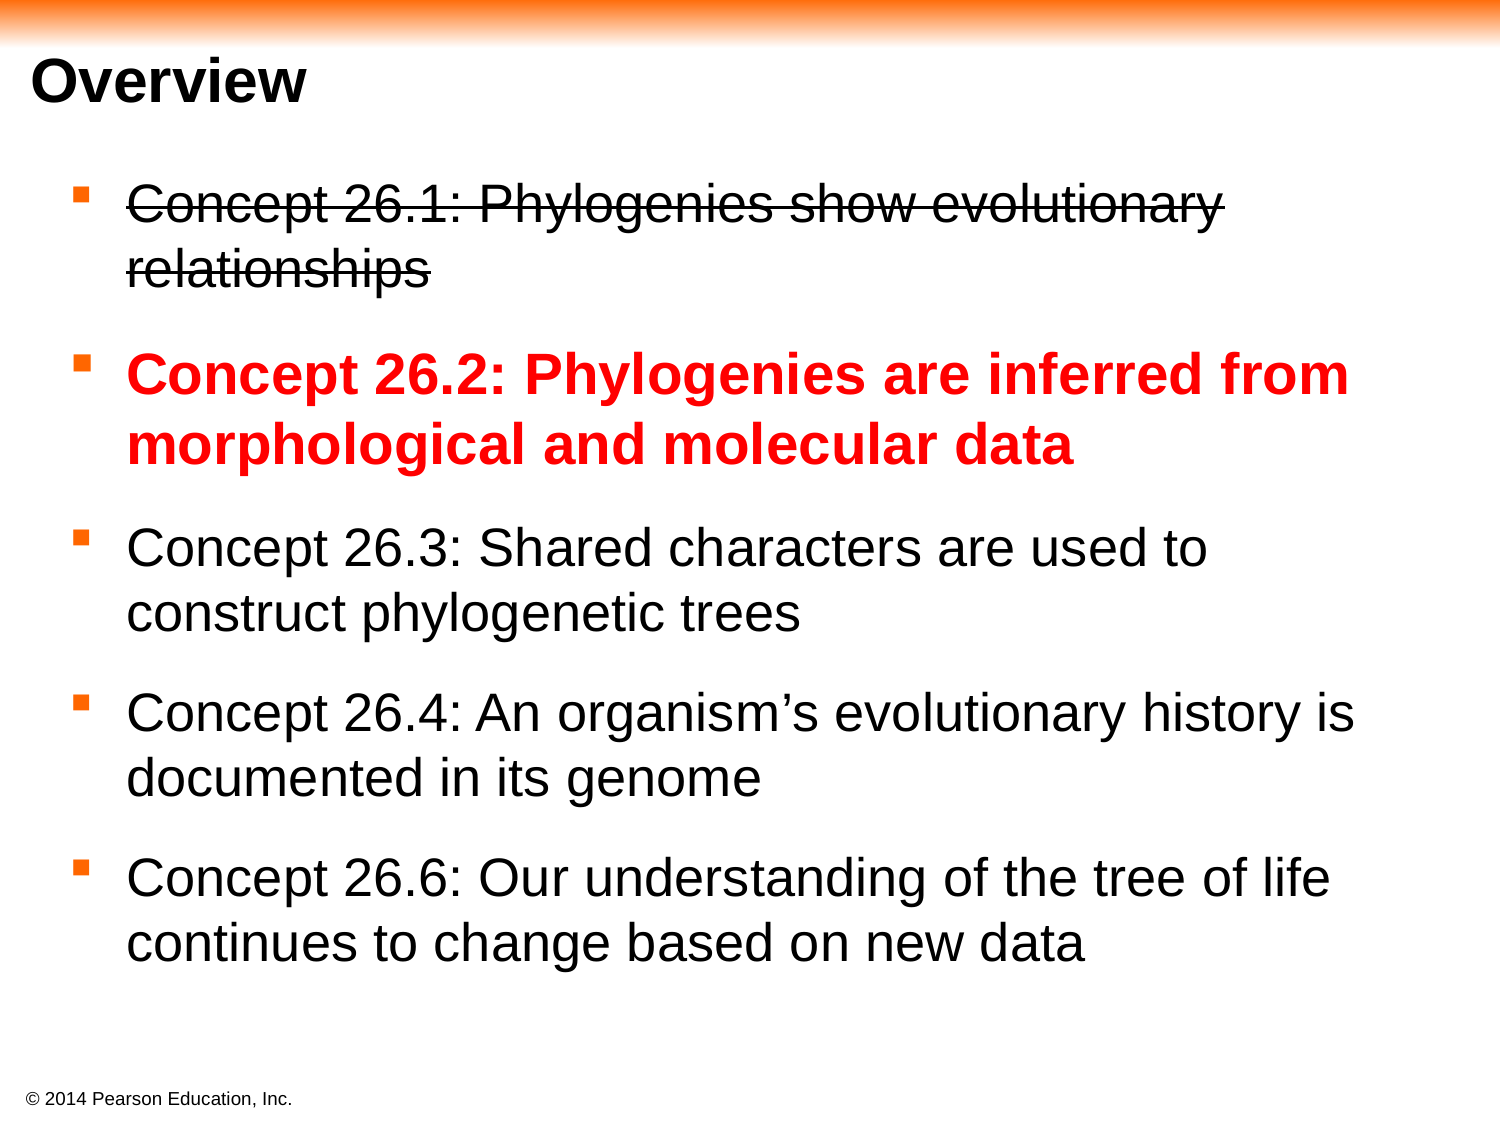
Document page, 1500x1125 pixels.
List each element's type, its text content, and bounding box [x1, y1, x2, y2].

list Concept 26.1: Phylogenies show evolutionary relationships Concept 26.2: Phylogenies are inferred from morphological and molecular data Concept 26.3: Shared characters are used to construct phylogenetic trees Concept 26.4: An organism’s evolutionary history is documented in its genome Concept 26.6: Our understanding of the tree of life continues to change based on new data [69, 168, 1464, 1060]
title Overview [29, 49, 1470, 184]
